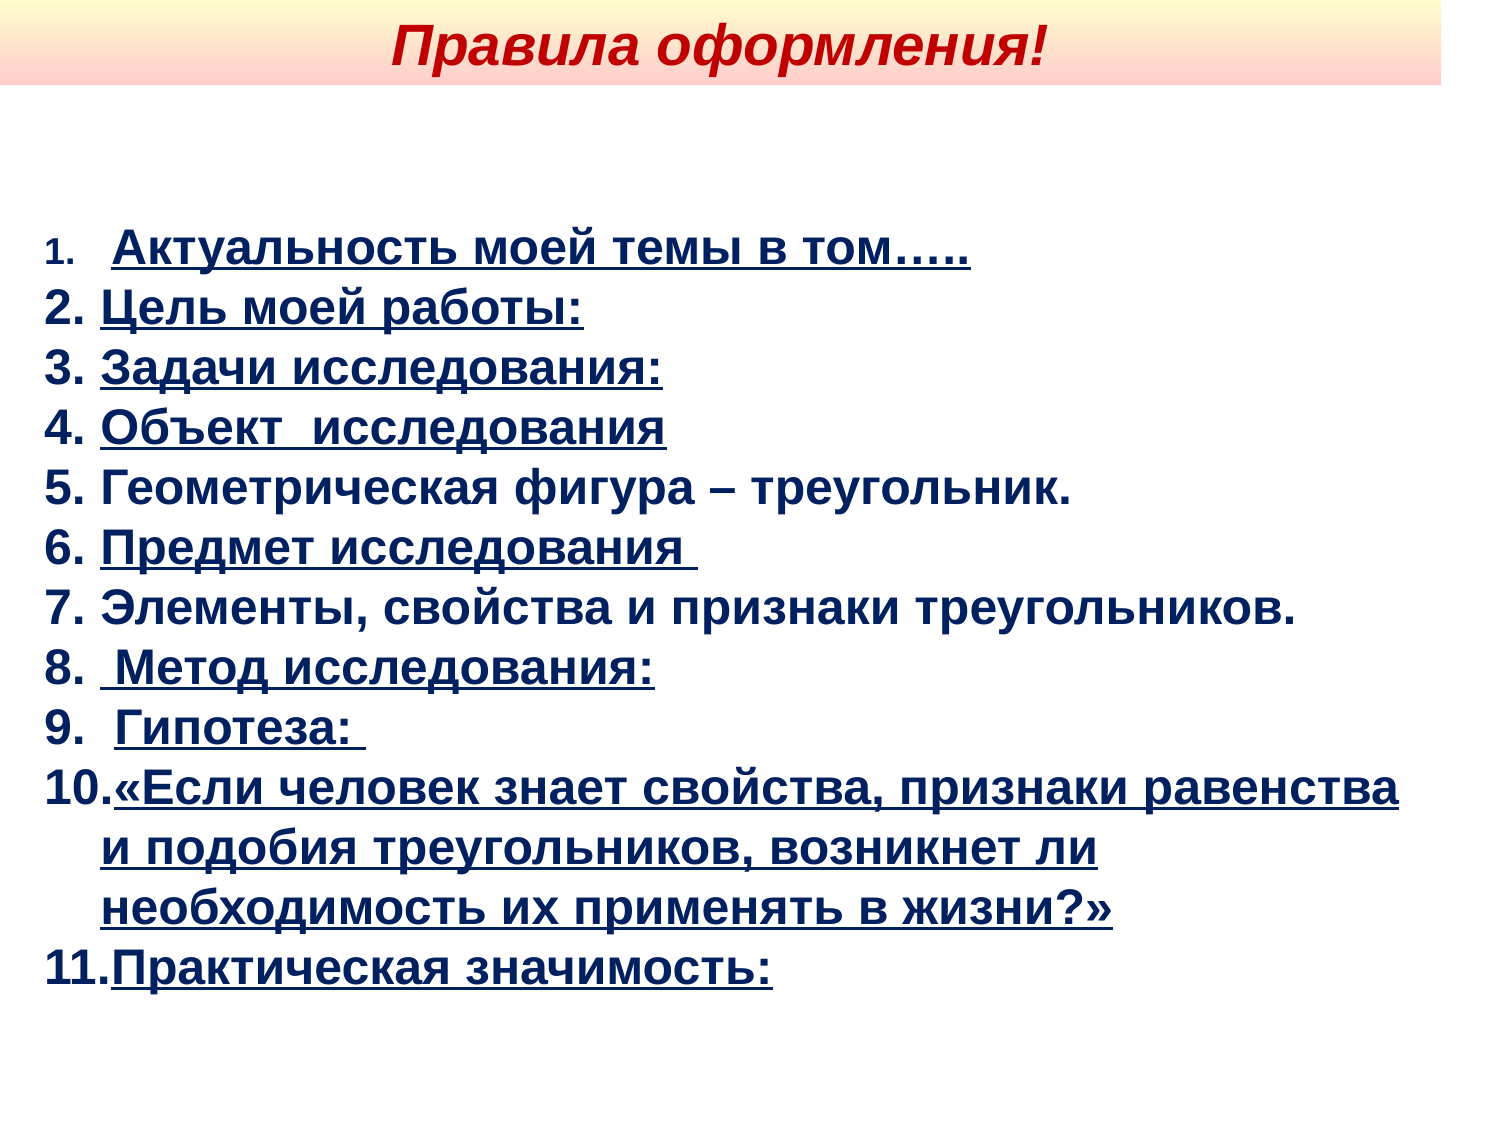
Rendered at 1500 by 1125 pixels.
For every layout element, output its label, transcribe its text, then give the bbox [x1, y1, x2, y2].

text_box Актуальность моей темы в том….. Цель моей работы: Задачи исследования: Объект исследования Геометрическая фигура – треугольник. Предмет исследования Элементы, свойства и признаки треугольников. Метод исследования: Гипотеза: «Если человек знает свойства, признаки равенства и подобия треугольников, возникнет ли необходимость их применять в жизни?» Практическая значимость: [29, 206, 1459, 1002]
text_box Правила оформления! [0, 0, 1442, 85]
